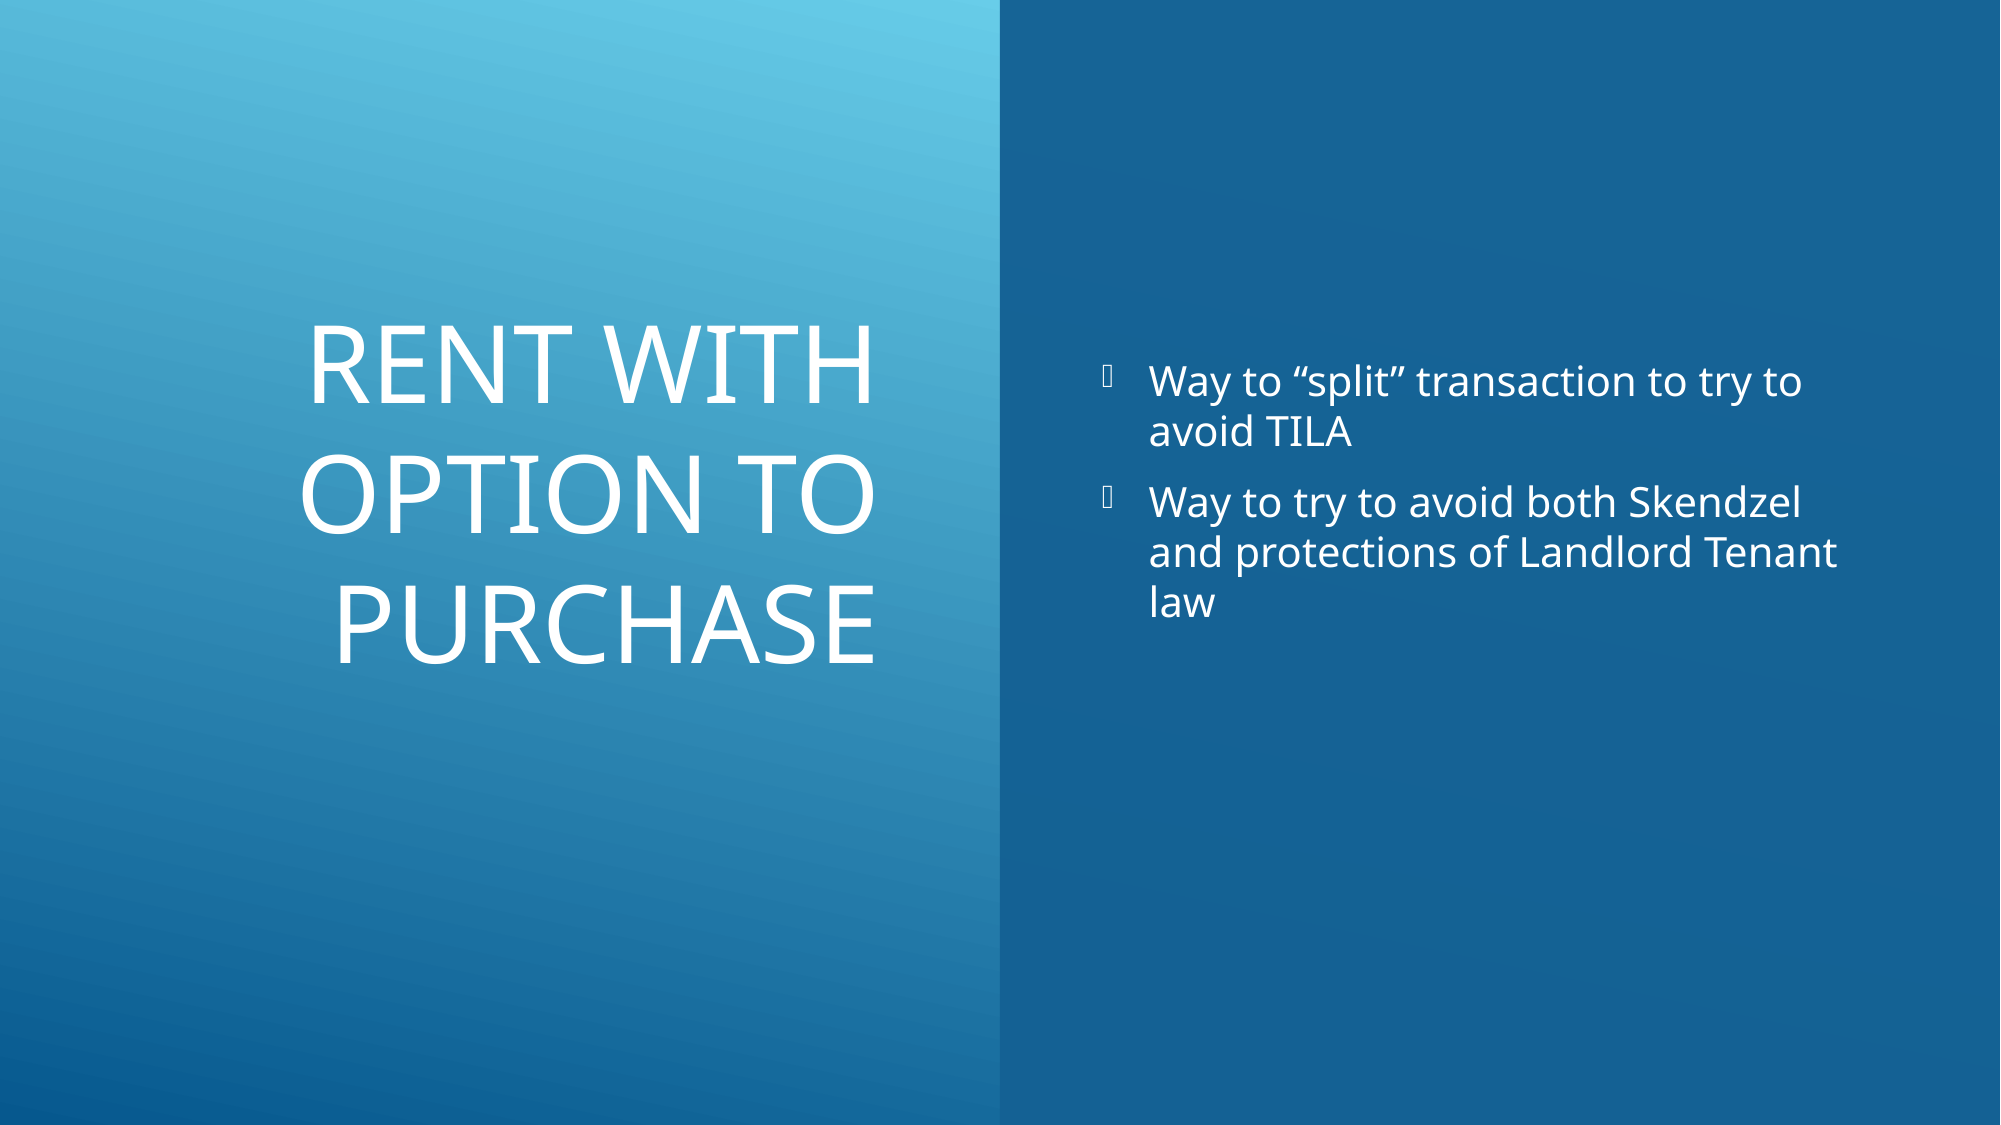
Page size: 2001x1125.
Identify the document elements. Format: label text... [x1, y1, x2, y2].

text_box [999, 0, 2000, 1125]
list Way to “split” transaction to try to avoid TILA Way to try to avoid both Skendzel and protections of Landlord Tenant law [1086, 112, 1888, 868]
text_box [0, 0, 999, 1125]
title Rent with option to purchase [105, 112, 896, 868]
